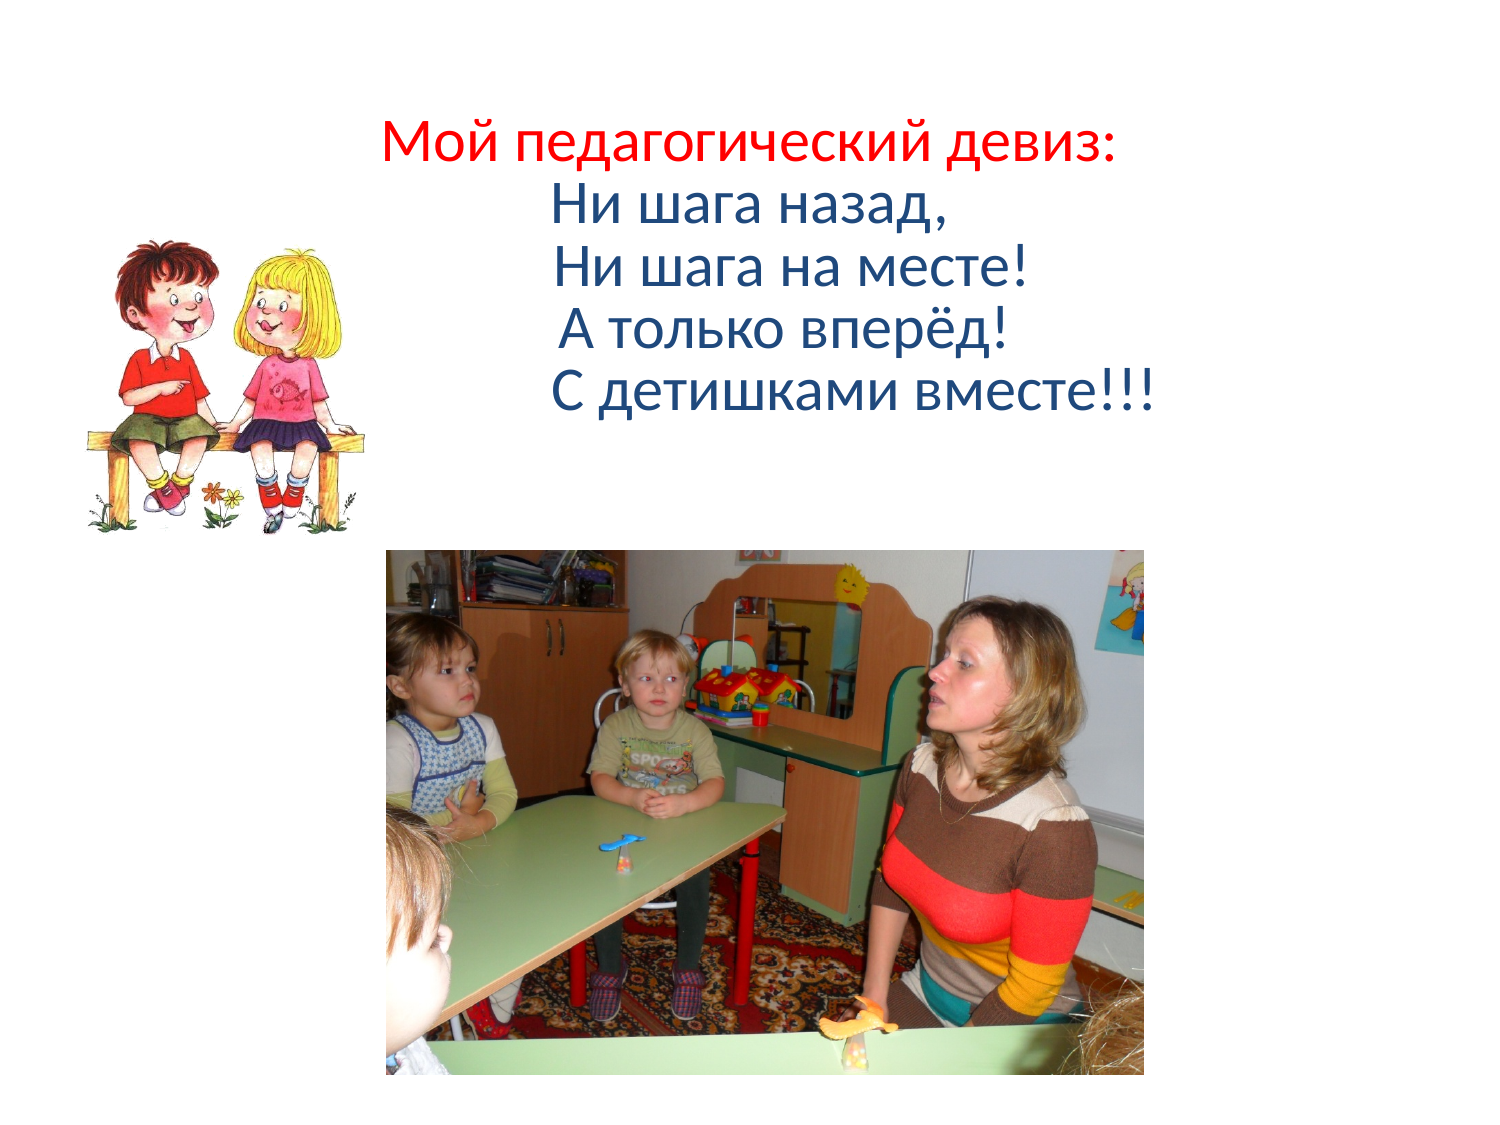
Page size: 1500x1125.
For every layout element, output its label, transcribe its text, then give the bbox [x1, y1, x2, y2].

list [386, 550, 1144, 1076]
title Мой педагогический девиз: Ни шага назад, Ни шага на месте! А только вперёд! С детишками вместе!!! [75, 45, 1425, 434]
picture [76, 231, 370, 543]
